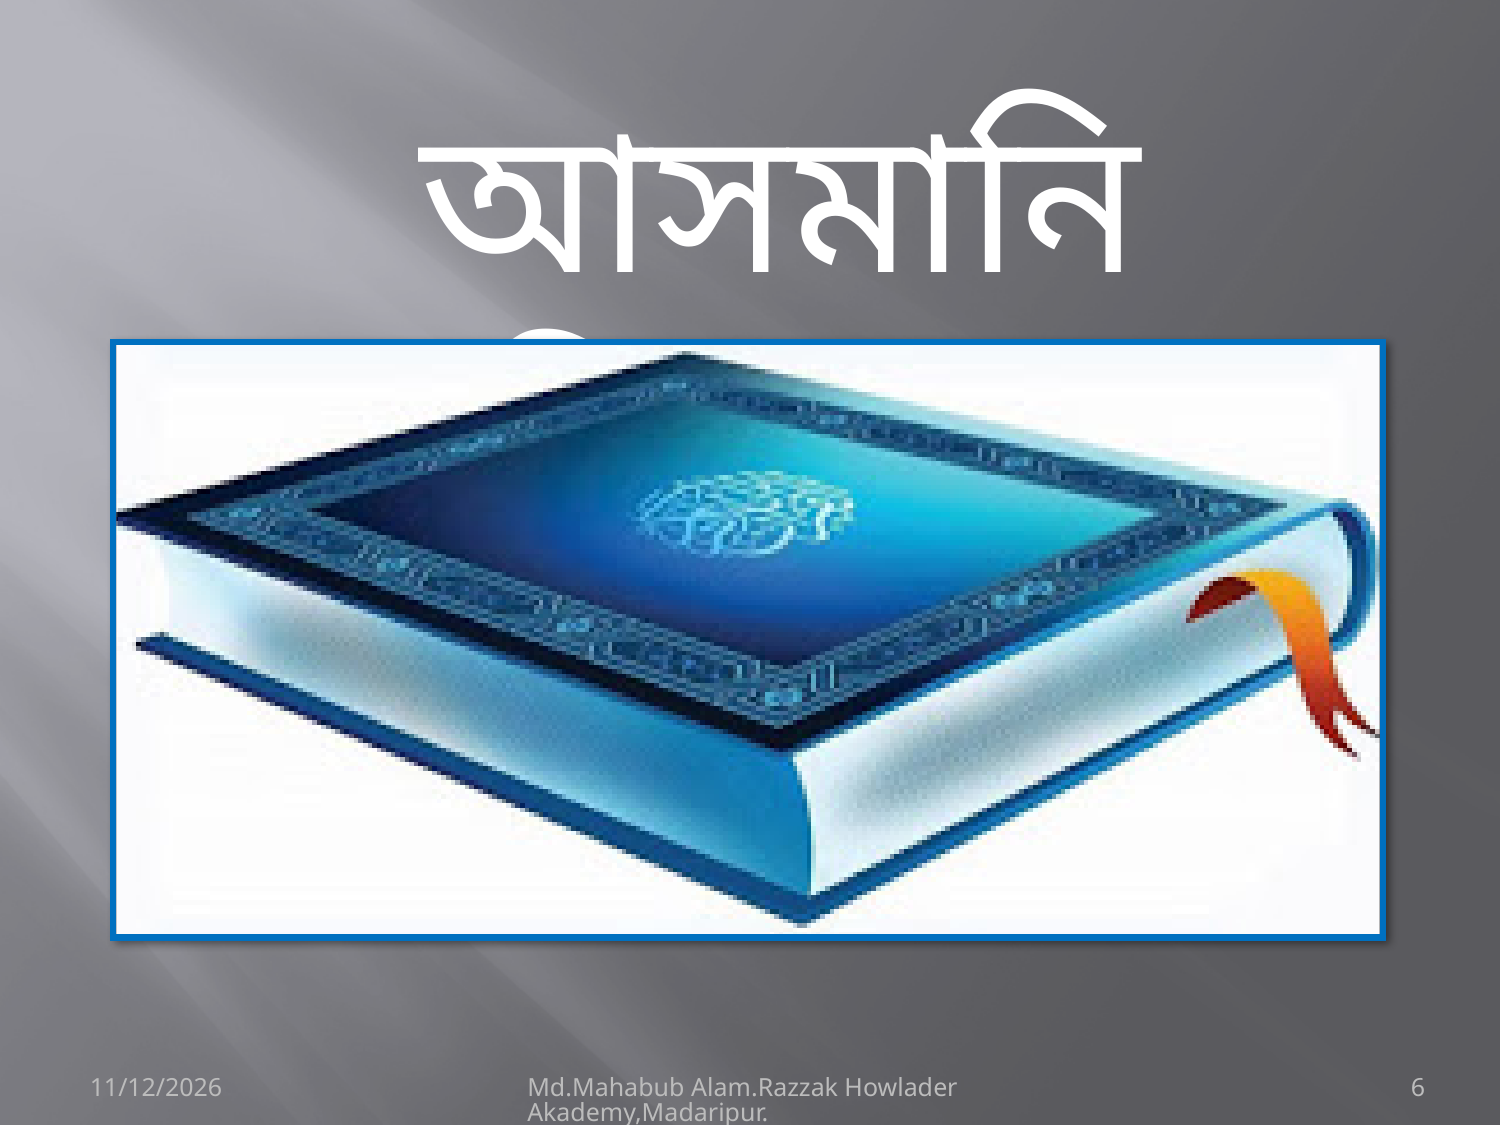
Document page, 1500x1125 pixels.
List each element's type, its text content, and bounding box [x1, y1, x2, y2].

slide_number 6 [1299, 1052, 1425, 1113]
footer Md.Mahabub Alam.Razzak Howlader Akademy,Madaripur. [512, 1052, 988, 1113]
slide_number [75, 1052, 425, 1113]
text_box আসমানি কিতাব [116, 65, 1380, 337]
picture [115, 344, 1380, 935]
